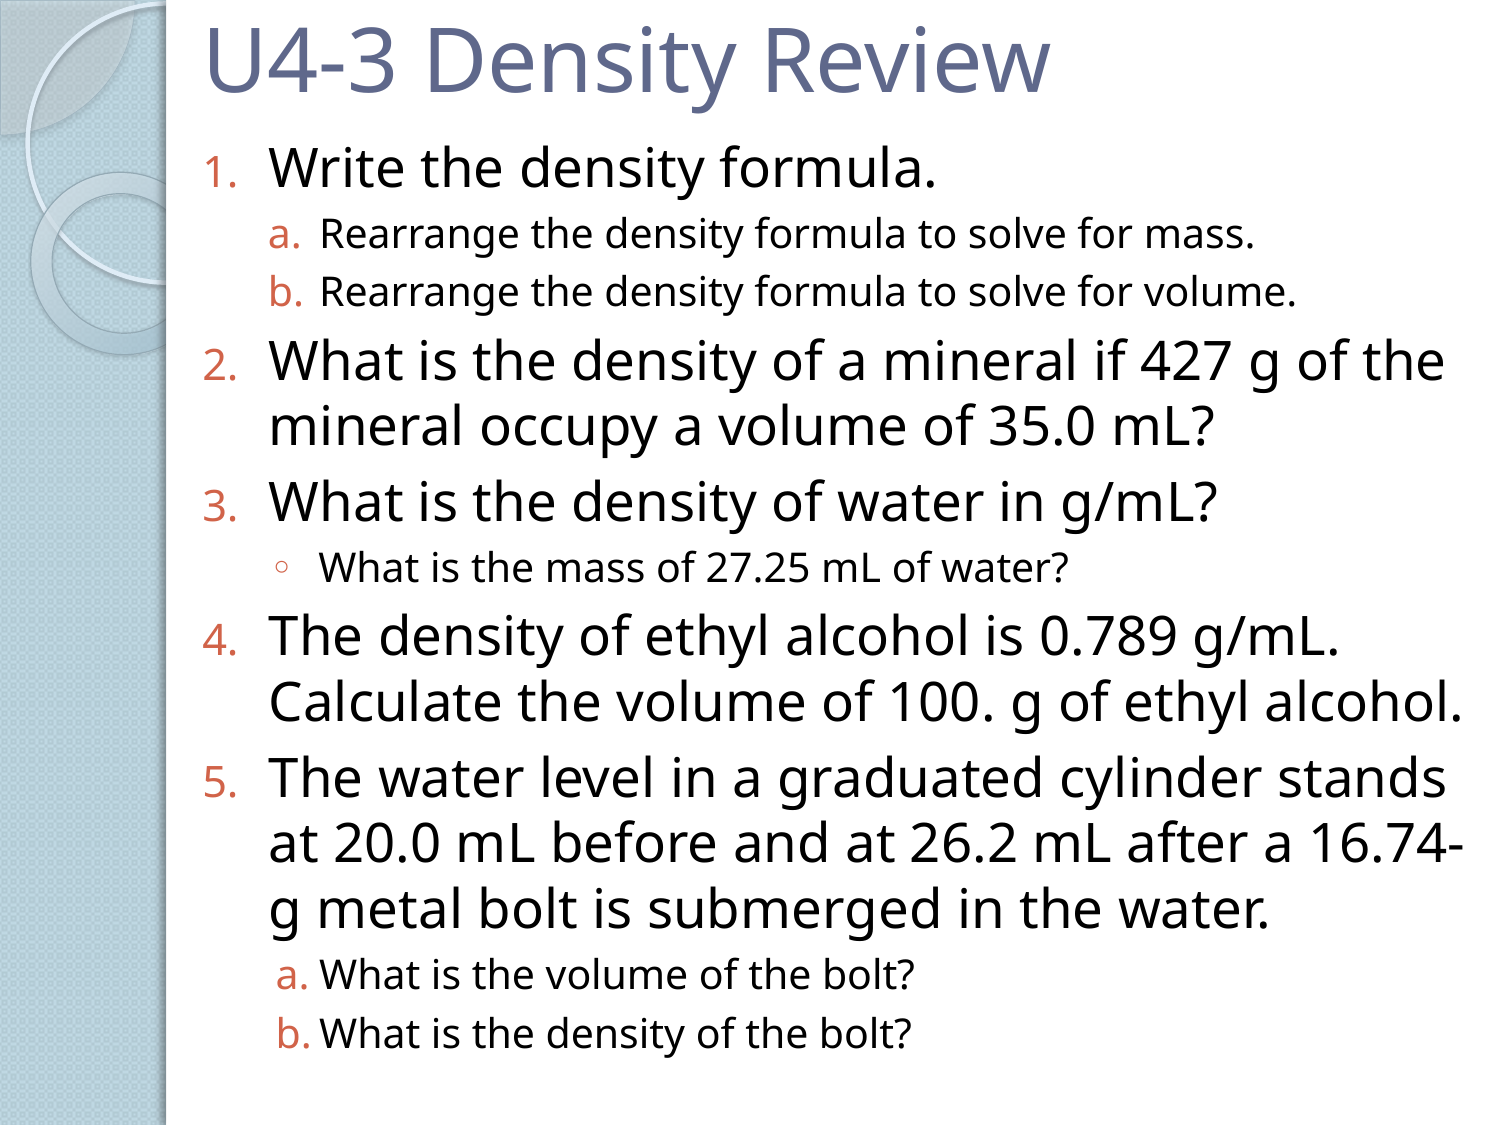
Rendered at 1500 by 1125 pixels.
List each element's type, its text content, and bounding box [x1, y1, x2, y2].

list Write the density formula. Rearrange the density formula to solve for mass. Rearrange the density formula to solve for volume. What is the density of a mineral if 427 g of the mineral occupy a volume of 35.0 mL? What is the density of water in g/mL? What is the mass of 27.25 mL of water? The density of ethyl alcohol is 0.789 g/mL. Calculate the volume of 100. g of ethyl alcohol. The water level in a graduated cylinder stands at 20.0 mL before and at 26.2 mL after a 16.74-g metal bolt is submerged in the water. What is the volume of the bolt? What is the density of the bolt? [187, 125, 1500, 1125]
title U4-3 Density Review [187, 0, 1500, 125]
